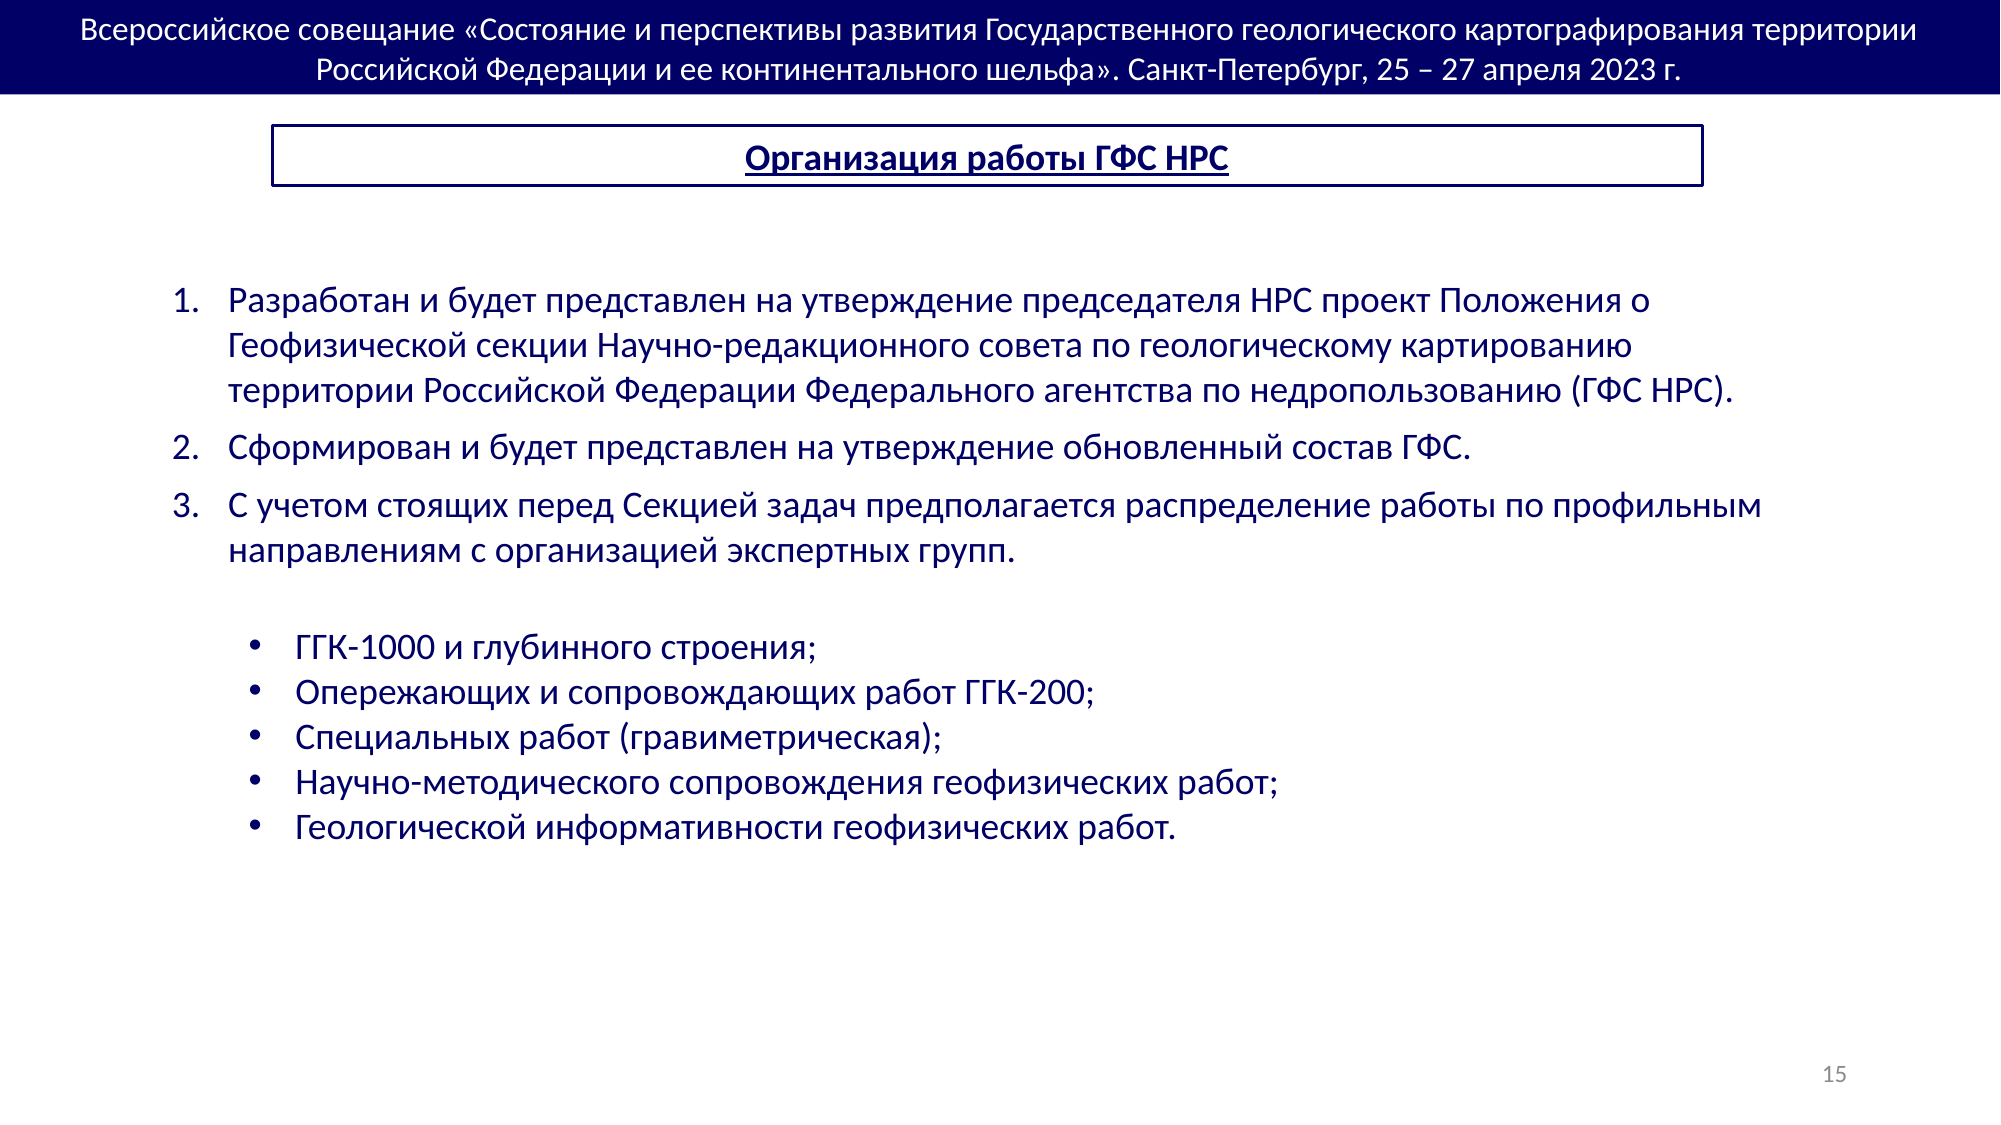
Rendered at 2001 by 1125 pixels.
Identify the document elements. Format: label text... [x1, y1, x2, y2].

text_box Организация работы ГФС НРС [272, 125, 1703, 186]
text_box Разработан и будет представлен на утверждение председателя НРС проект Положения о Геофизической секции Научно-редакционного совета по геологическому картированию территории Российской Федерации Федерального агентства по недропользованию (ГФС НРС). Сформирован и будет представлен на утверждение обновленный состав ГФС. С учетом стоящих перед Секцией задач предполагается распределение работы по профильным направлениям с организацией экспертных групп. [157, 267, 1840, 578]
text_box Всероссийское совещание «Состояние и перспективы развития Государственного геологического картографирования территории Российской Федерации и ее континентального шельфа». Санкт-Петербург, 25 – 27 апреля 2023 г. [0, 0, 2000, 95]
slide_number 15 [1412, 1042, 1863, 1103]
text_box ГГК-1000 и глубинного строения; Опережающих и сопровождающих работ ГГК-200; Специальных работ (гравиметрическая); Научно-методического сопровождения геофизических работ; Геологической информативности геофизических работ. [233, 614, 1765, 900]
